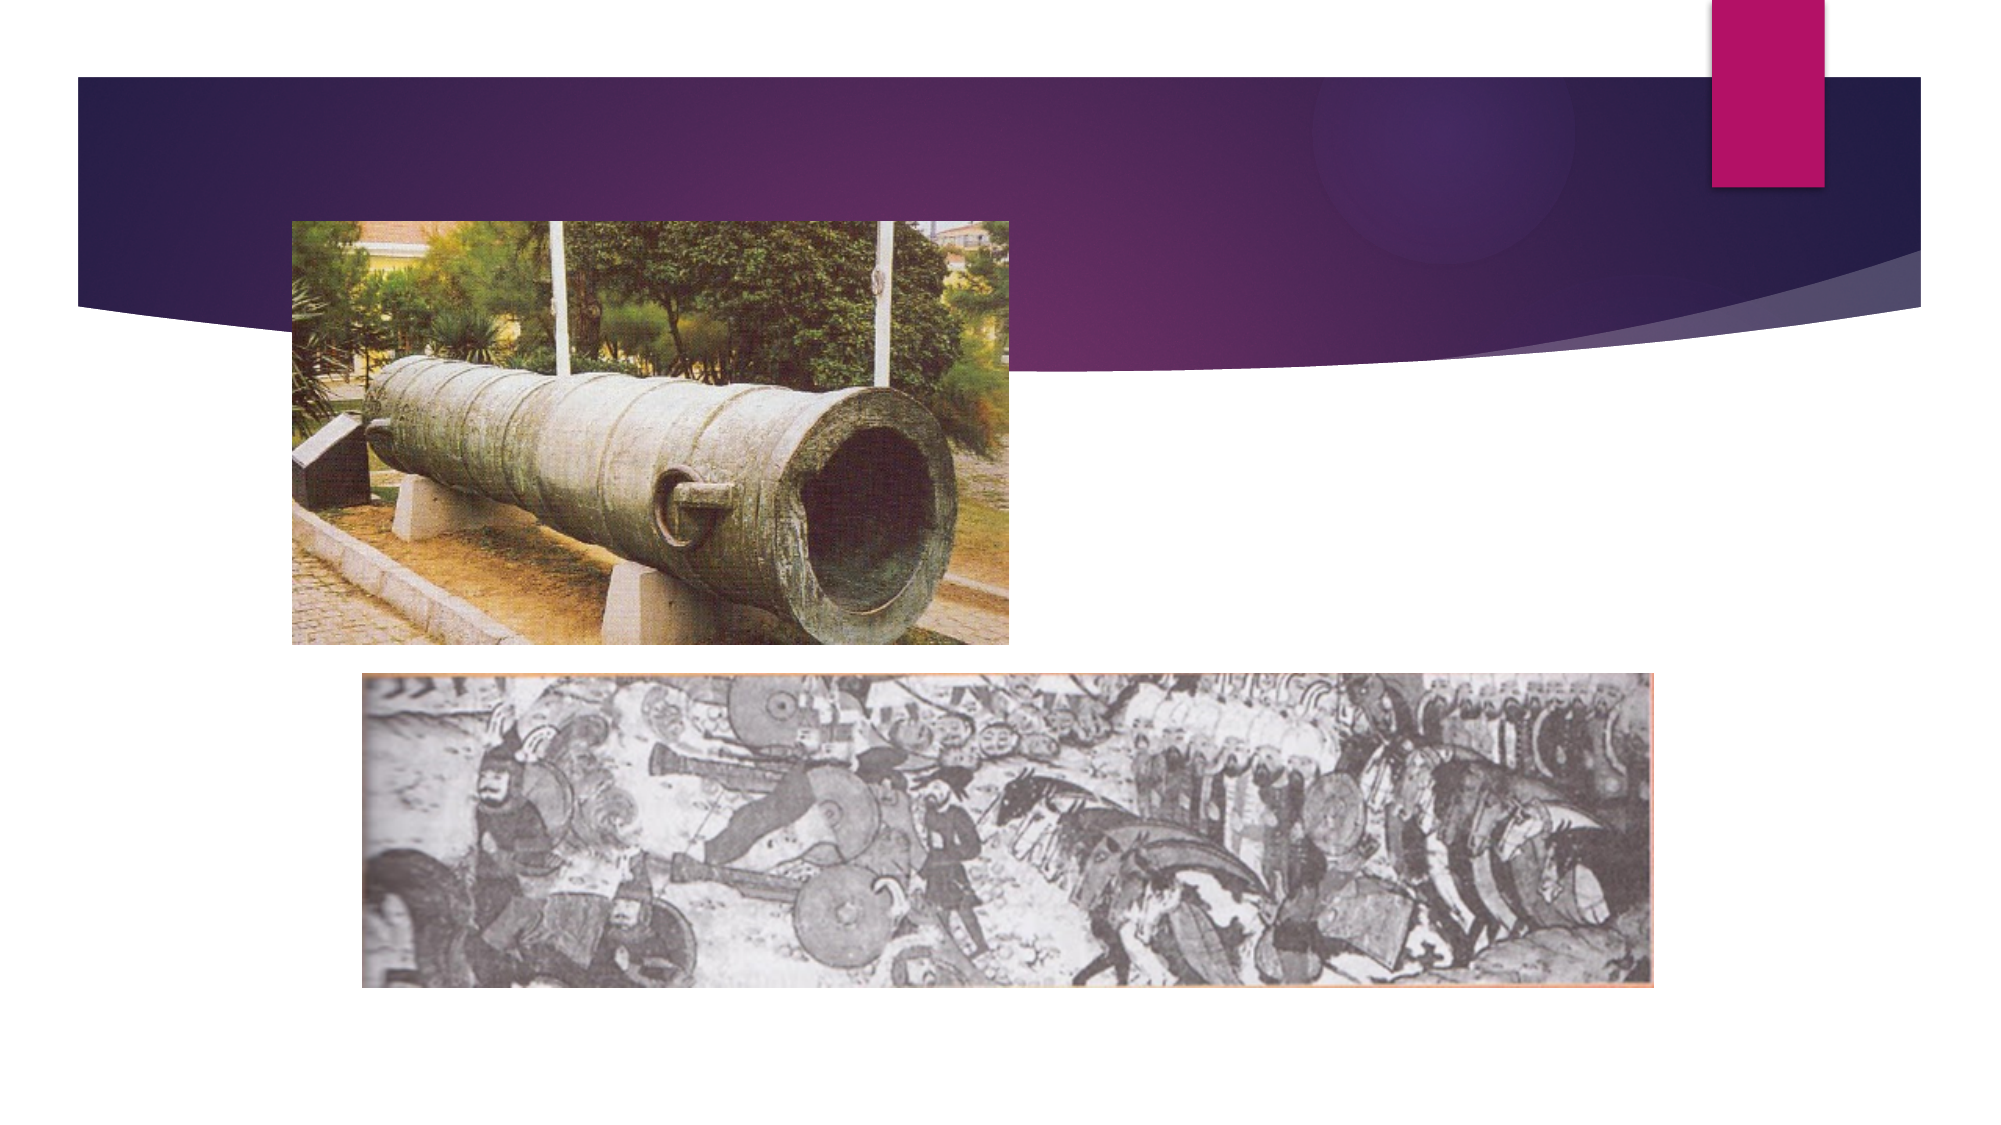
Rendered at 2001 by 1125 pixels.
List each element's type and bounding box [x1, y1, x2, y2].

picture [292, 221, 1009, 646]
picture [362, 673, 1654, 988]
